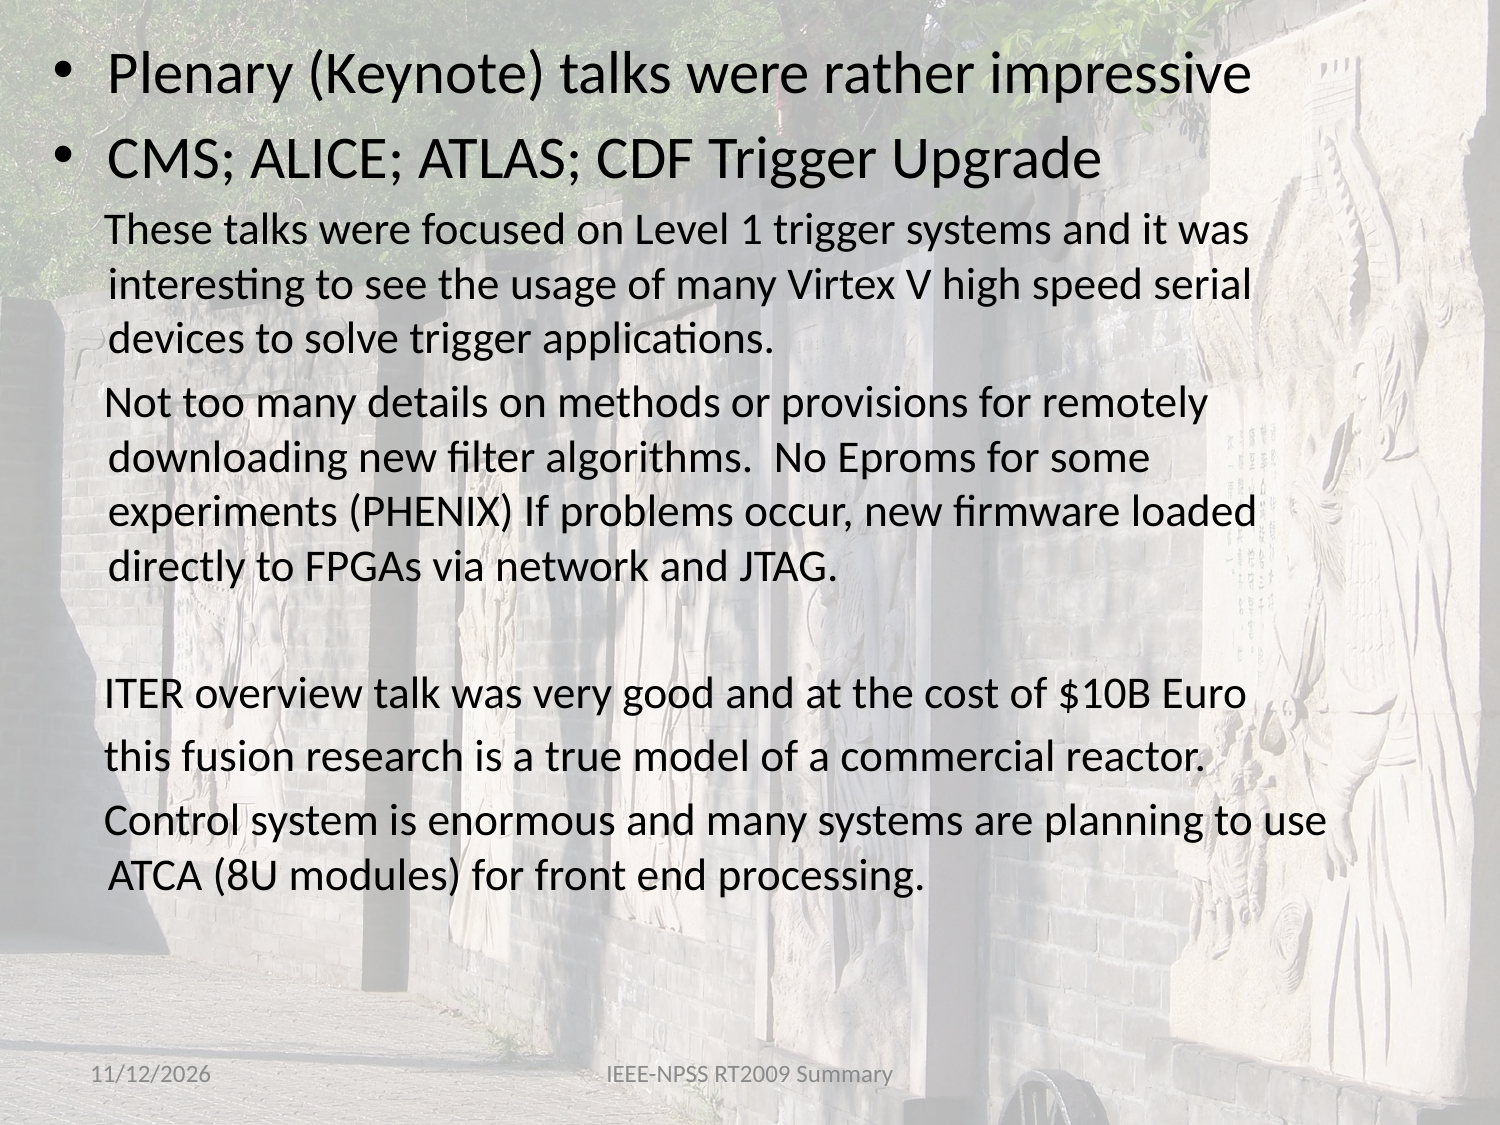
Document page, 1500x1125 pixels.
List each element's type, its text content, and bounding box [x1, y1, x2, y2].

footer IEEE-NPSS RT2009 Summary [512, 1042, 988, 1103]
list Plenary (Keynote) talks were rather impressive CMS; ALICE; ATLAS; CDF Trigger Upgrade These talks were focused on Level 1 trigger systems and it was interesting to see the usage of many Virtex V high speed serial devices to solve trigger applications. Not too many details on methods or provisions for remotely downloading new filter algorithms. No Eproms for some experiments (PHENIX) If problems occur, new firmware loaded directly to FPGAs via network and JTAG. ITER overview talk was very good and at the cost of $10B Euro this fusion research is a true model of a commercial reactor. Control system is enormous and many systems are planning to use ATCA (8U modules) for front end processing. [37, 24, 1388, 1050]
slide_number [75, 1042, 425, 1103]
